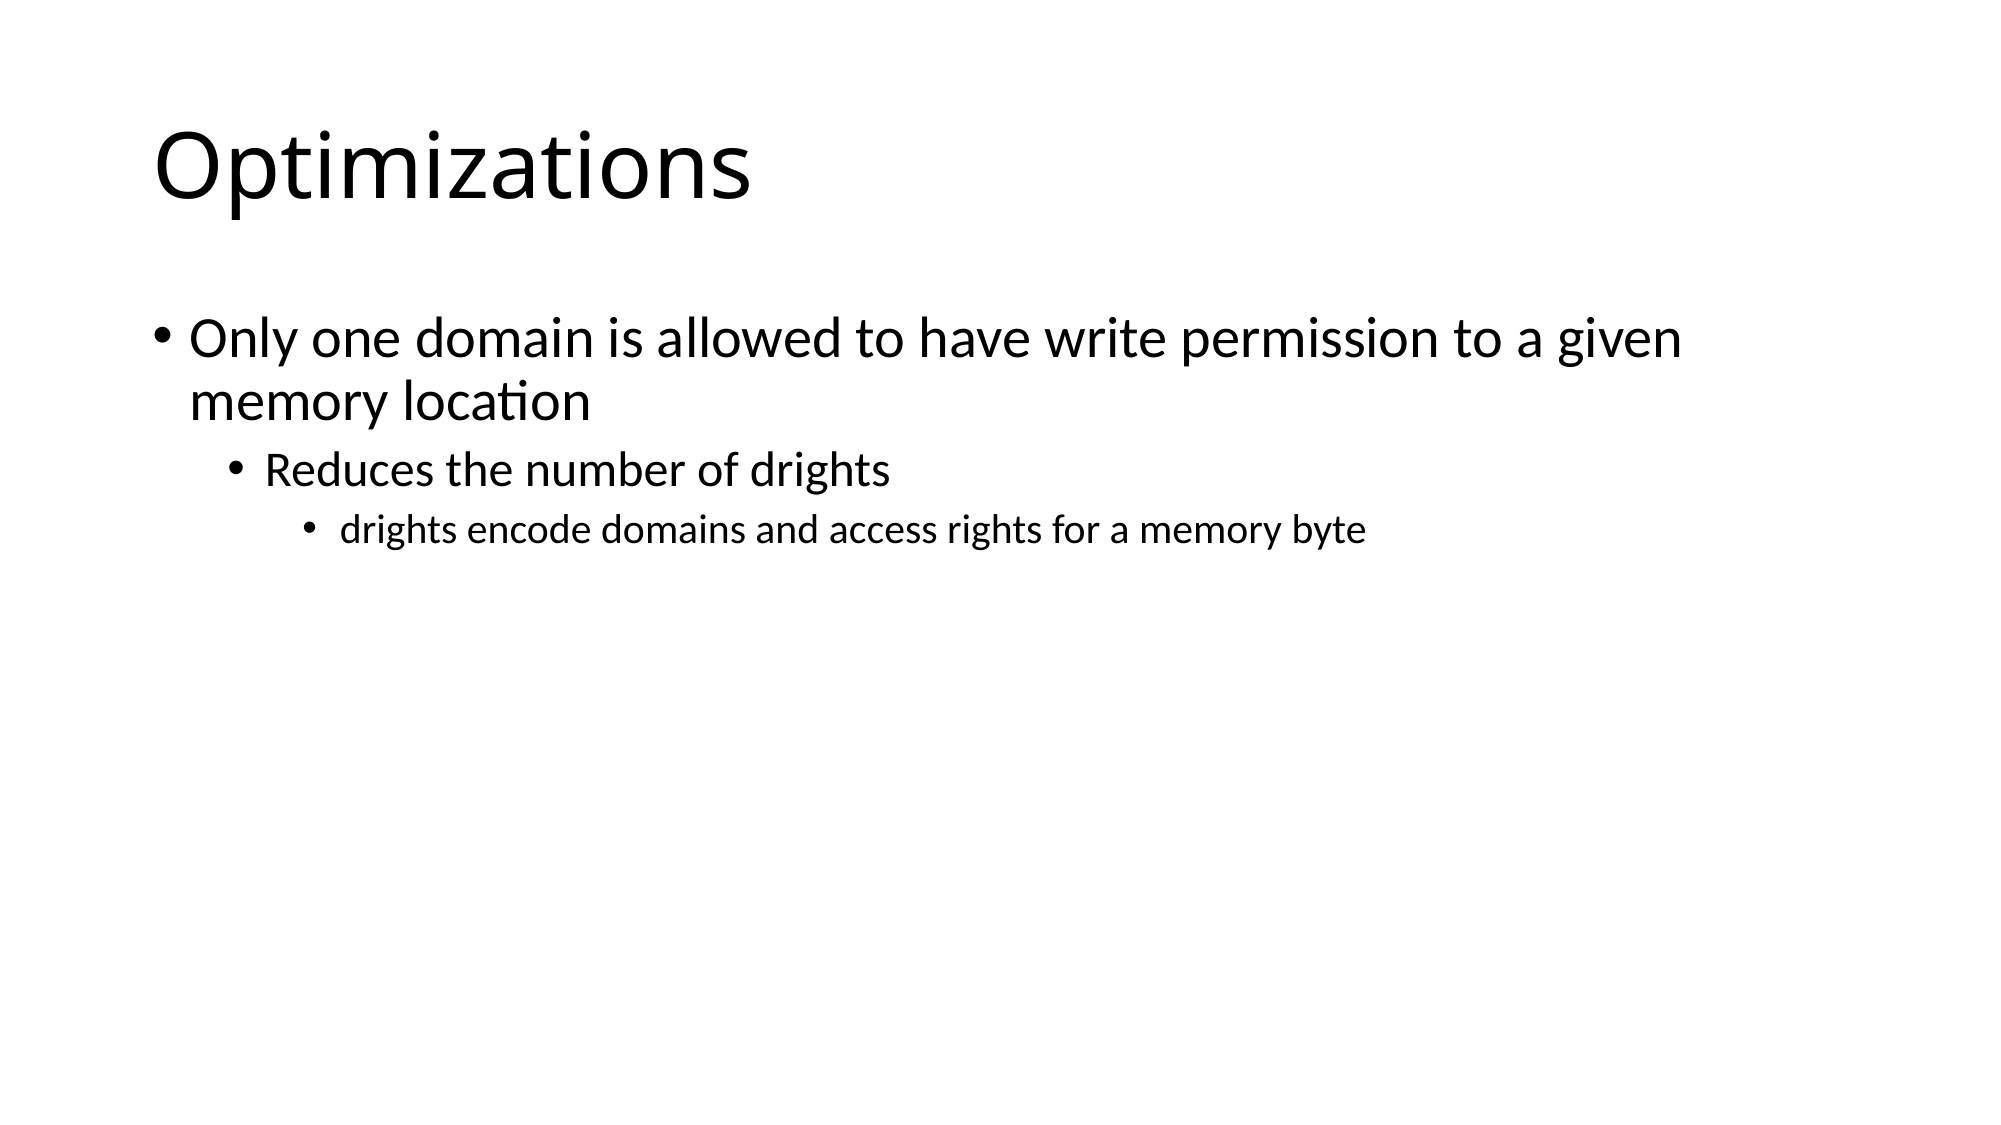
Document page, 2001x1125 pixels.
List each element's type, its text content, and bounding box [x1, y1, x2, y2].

title Optimizations [137, 59, 1863, 278]
list Only one domain is allowed to have write permission to a given memory location Reduces the number of drights drights encode domains and access rights for a memory byte [137, 299, 1863, 1014]
